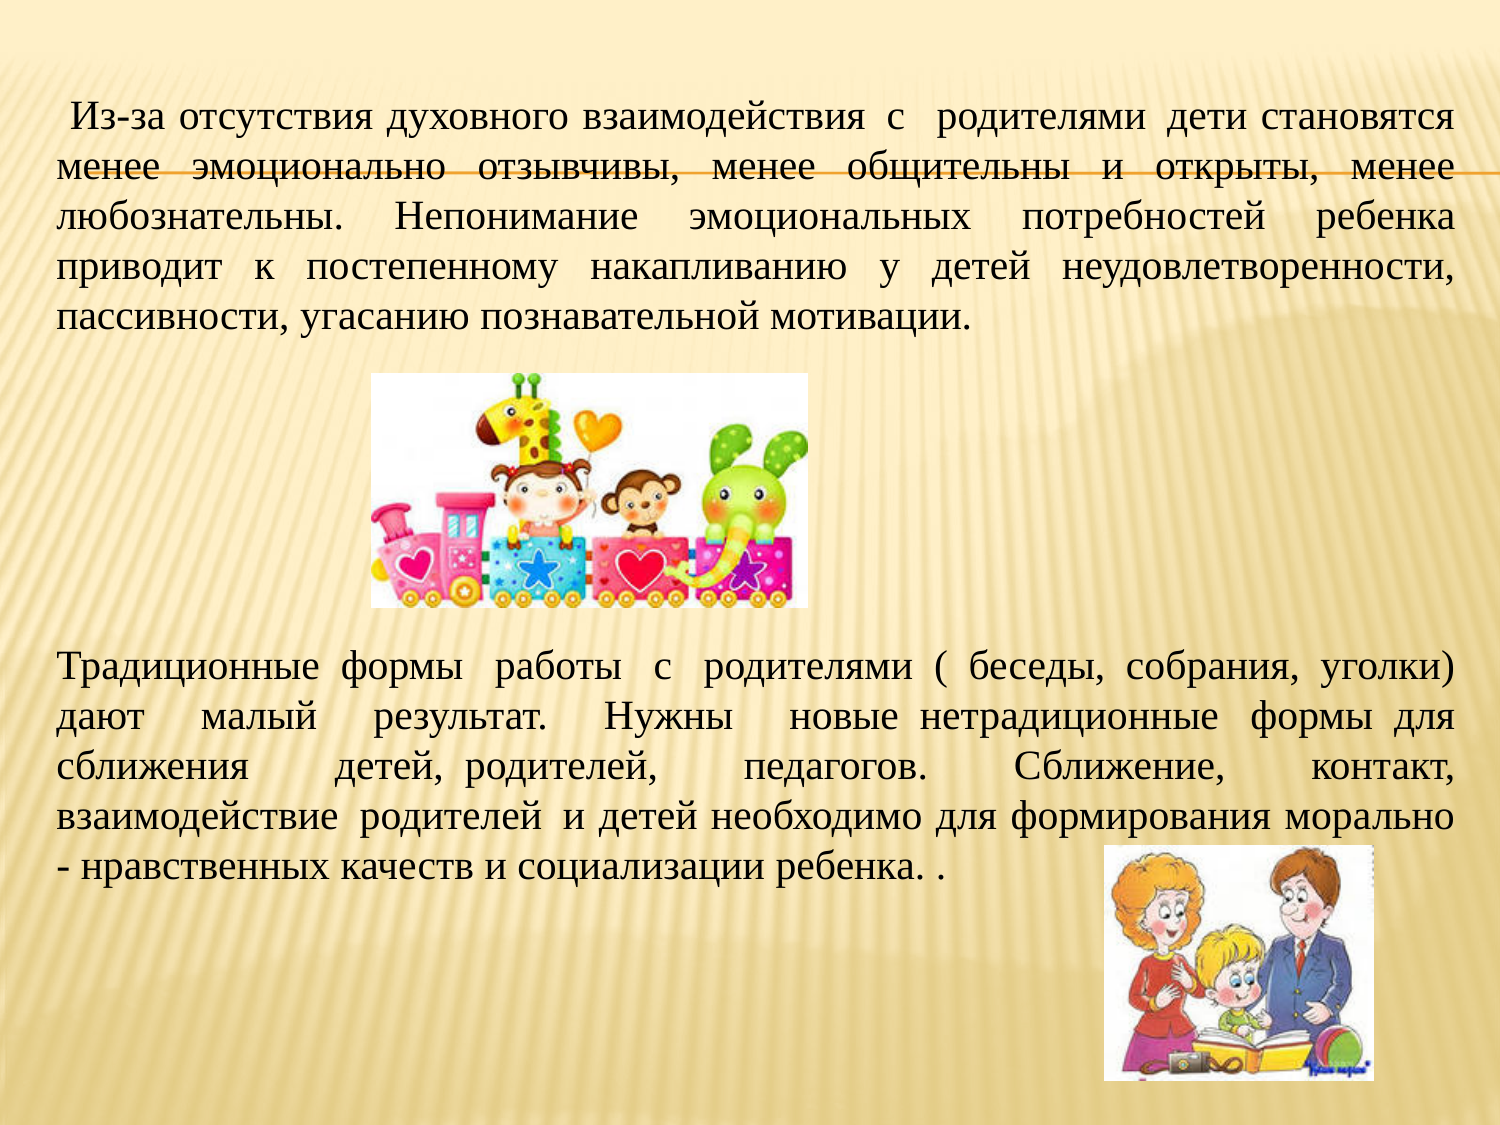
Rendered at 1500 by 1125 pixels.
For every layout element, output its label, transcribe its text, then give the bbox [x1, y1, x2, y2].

text_box Из-за отсутствия духовного взаимодействия с родителями дети становятся менее эмоционально отзывчивы, менее общительны и открыты, менее любознательны. Непонимание эмоциональных потребностей ребенка приводит к постепенному накапливанию у детей неудовлетворенности, пассивности, угасанию познавательной мотивации. Традиционные формы работы с родителями ( беседы, собрания, уголки) дают малый результат. Нужны новые нетрадиционные формы для сближения детей, родителей, педагогов. Сближение, контакт, взаимодействие родителей и детей необходимо для формирования морально - нравственных качеств и социализации ребенка. . [41, 35, 1471, 896]
picture [371, 373, 809, 609]
picture [1104, 845, 1374, 1081]
